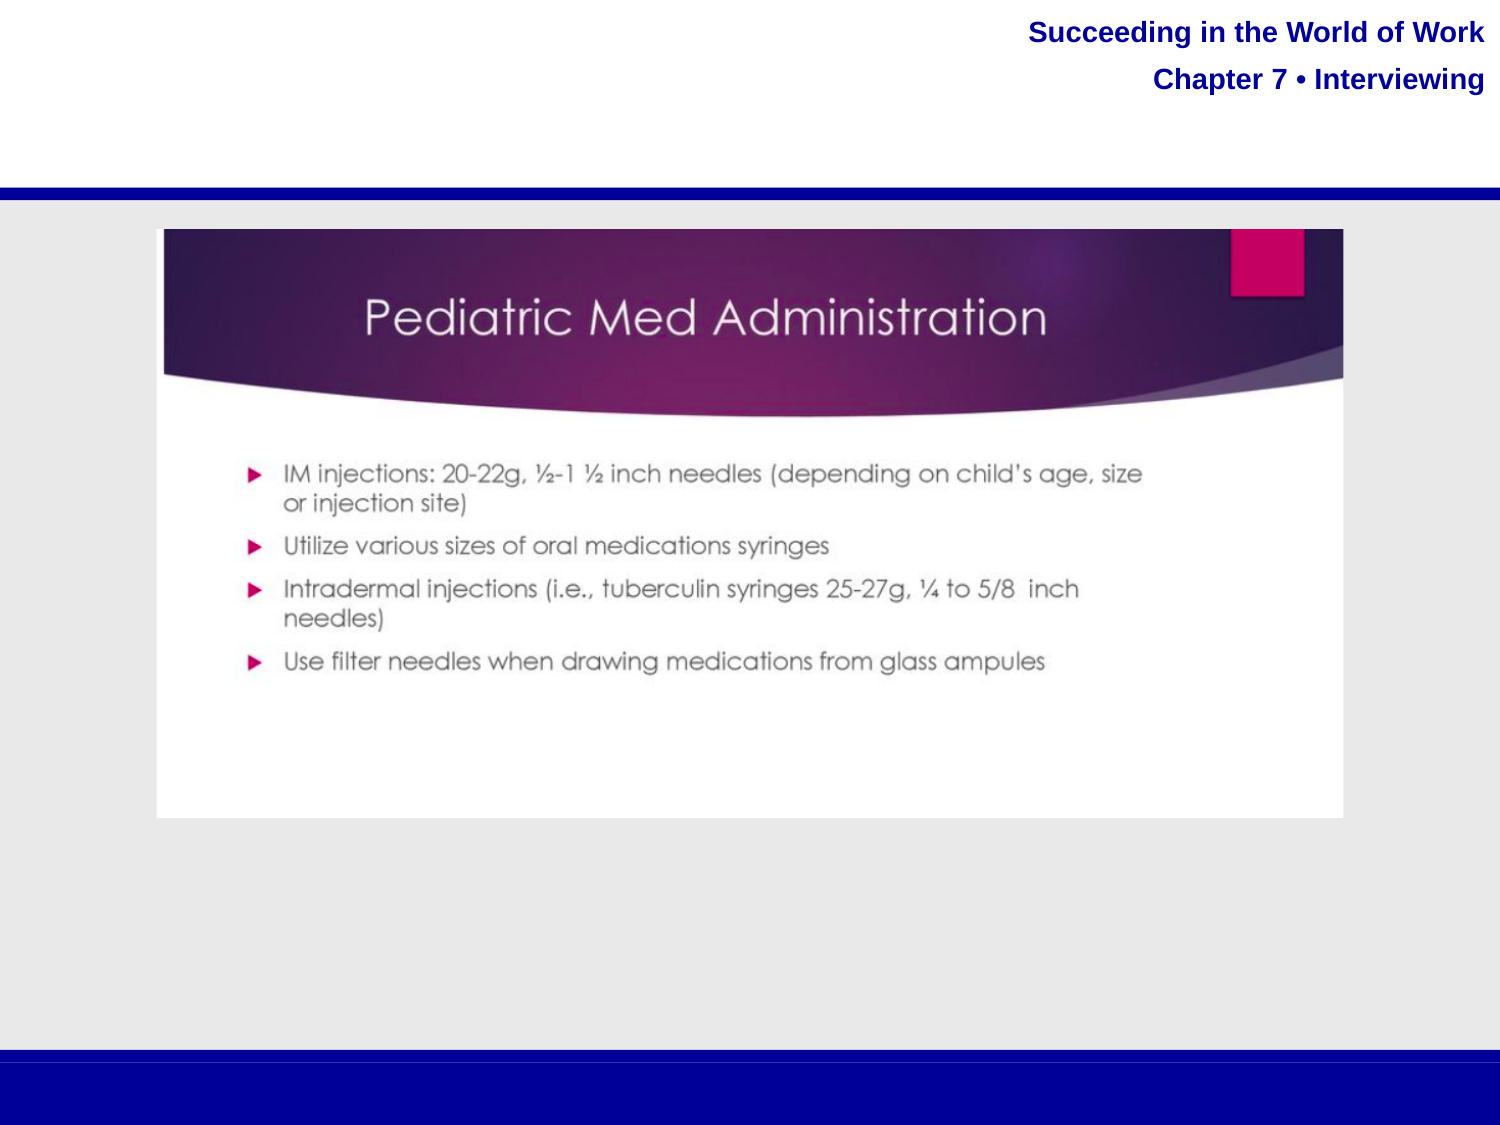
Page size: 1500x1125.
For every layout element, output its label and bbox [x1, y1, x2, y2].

list [157, 232, 1343, 817]
